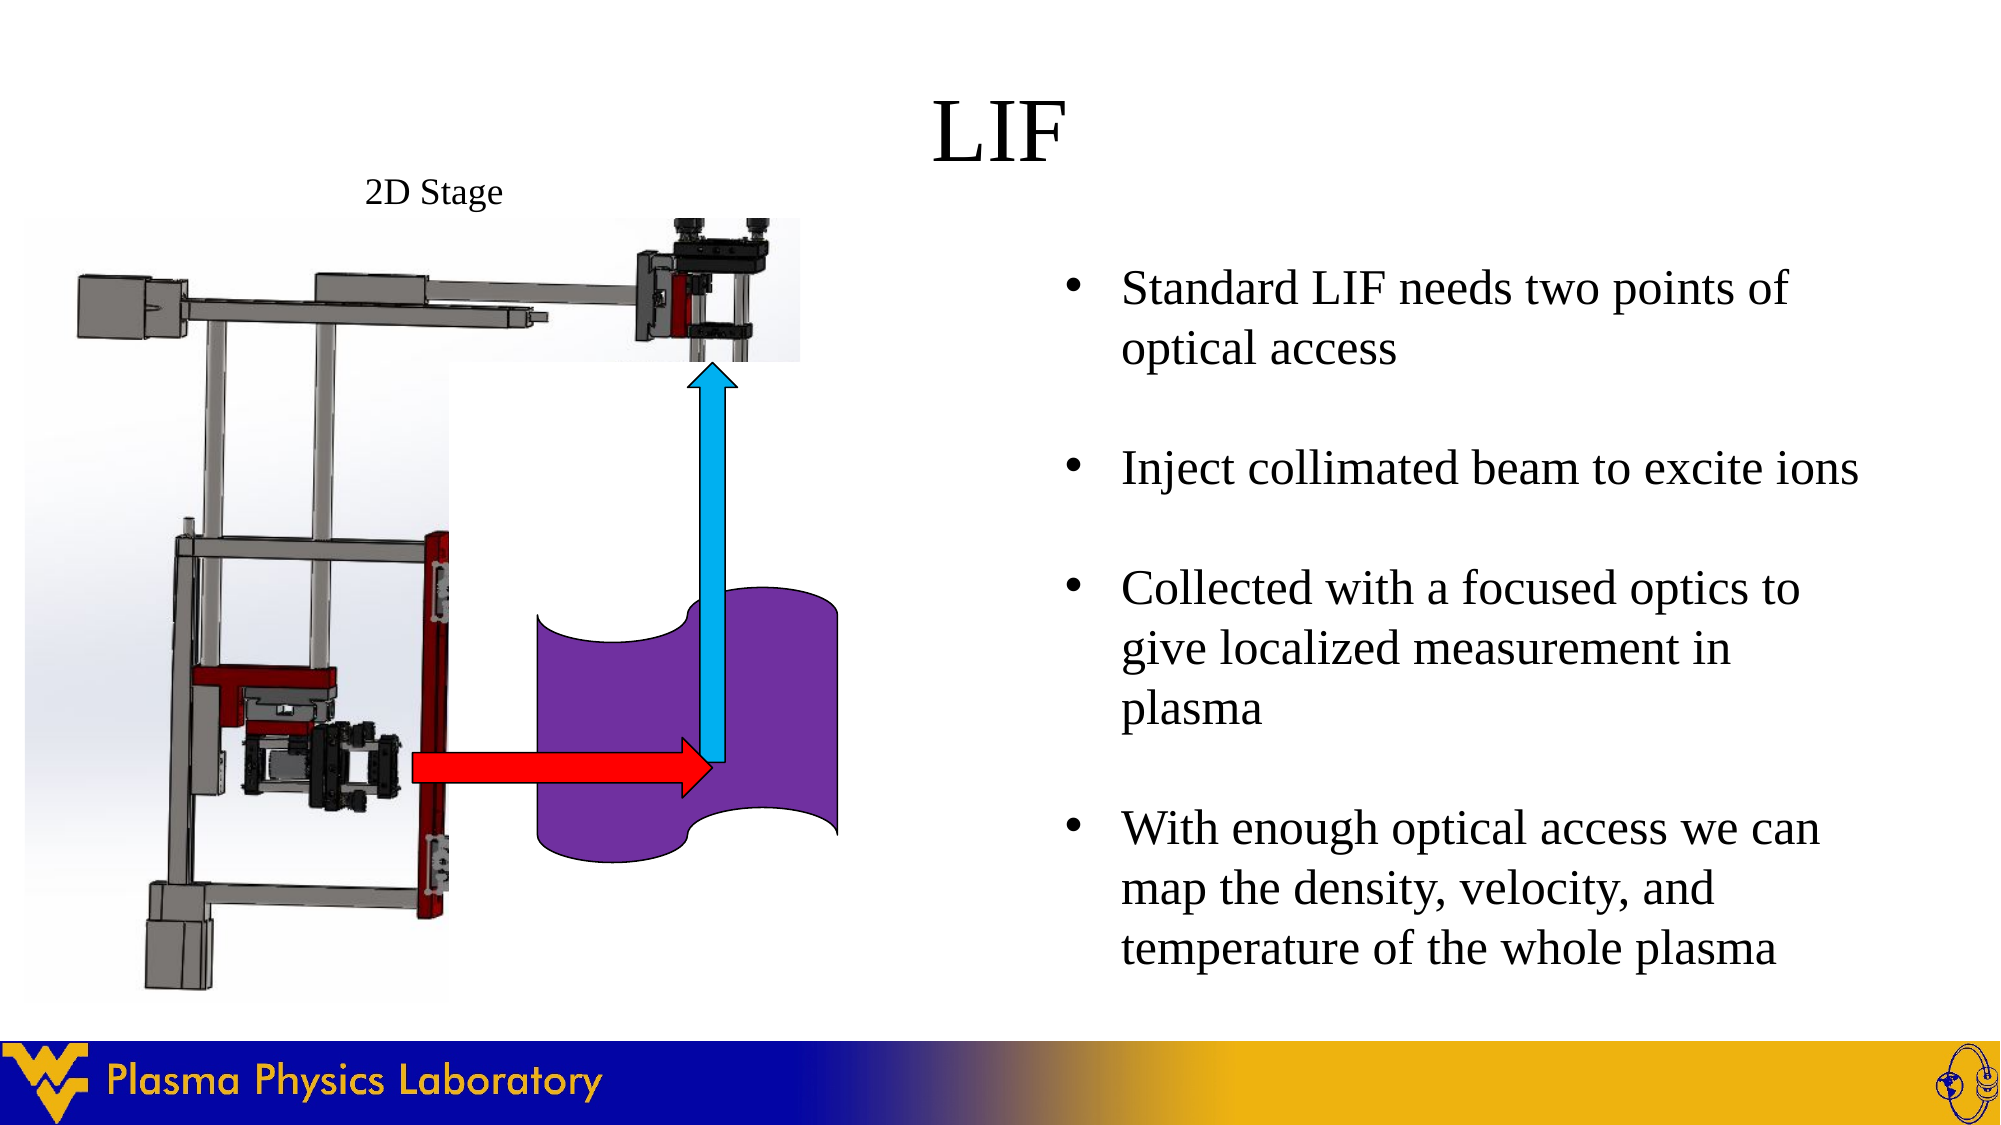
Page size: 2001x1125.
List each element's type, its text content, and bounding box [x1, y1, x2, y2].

picture [0, 1041, 2000, 1125]
text_box Standard LIF needs two points of optical access Inject collimated beam to excite ions Collected with a focused optics to give localized measurement in plasma With enough optical access we can map the density, velocity, and temperature of the whole plasma [1050, 246, 1900, 982]
title LIF [150, 31, 1850, 219]
text_box 2D Stage [349, 159, 650, 217]
text_box [804, 592, 838, 835]
picture [24, 218, 801, 1004]
